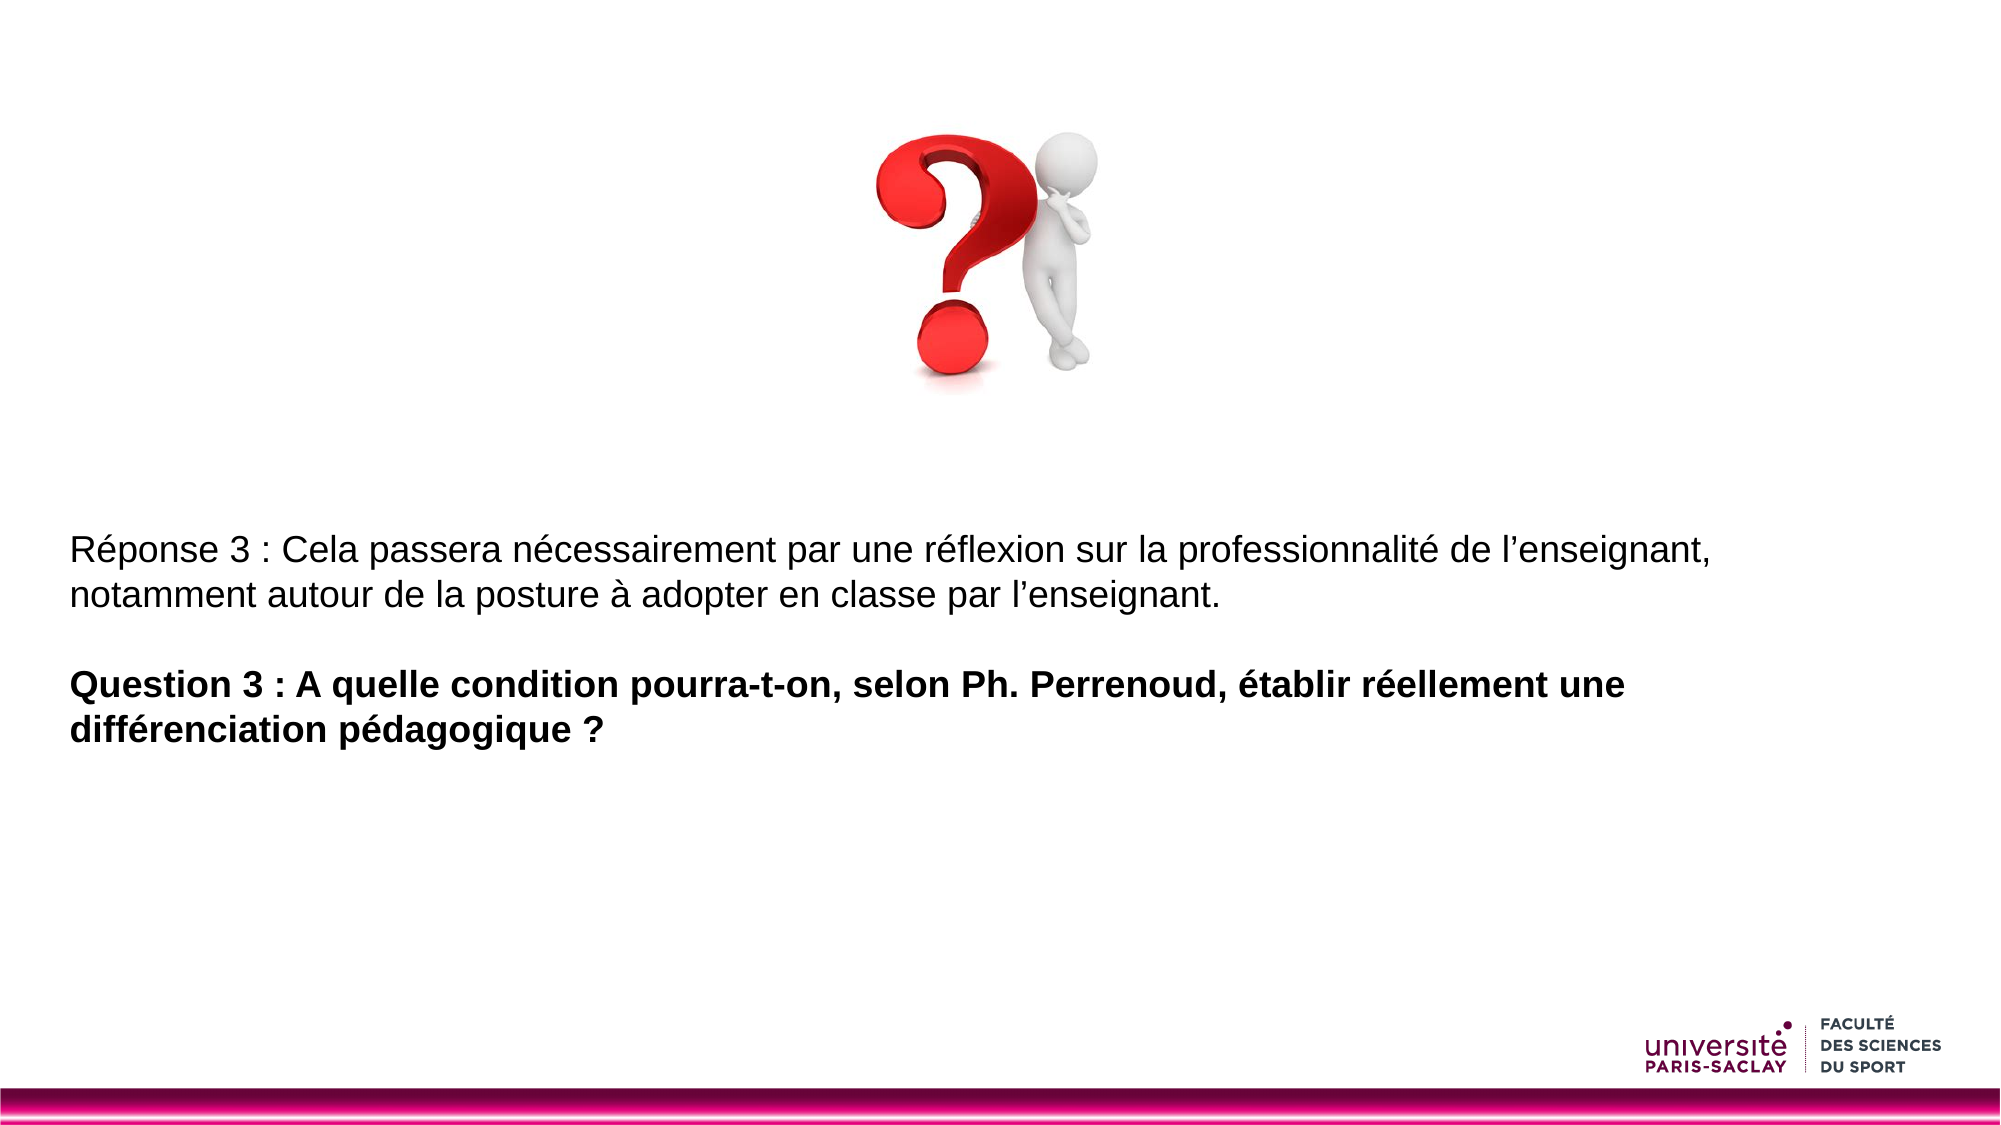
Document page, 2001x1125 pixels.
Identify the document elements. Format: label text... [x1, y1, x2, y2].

picture [1632, 1007, 1984, 1086]
text_box Réponse 3 : Cela passera nécessairement par une réflexion sur la professionnalité de l’enseignant, notamment autour de la posture à adopter en classe par l’enseignant. Question 3 : A quelle condition pourra-t-on, selon Ph. Perrenoud, établir réellement une différenciation pédagogique ? [54, 517, 1889, 758]
picture [783, 106, 1220, 397]
picture [2, 1089, 1998, 1124]
